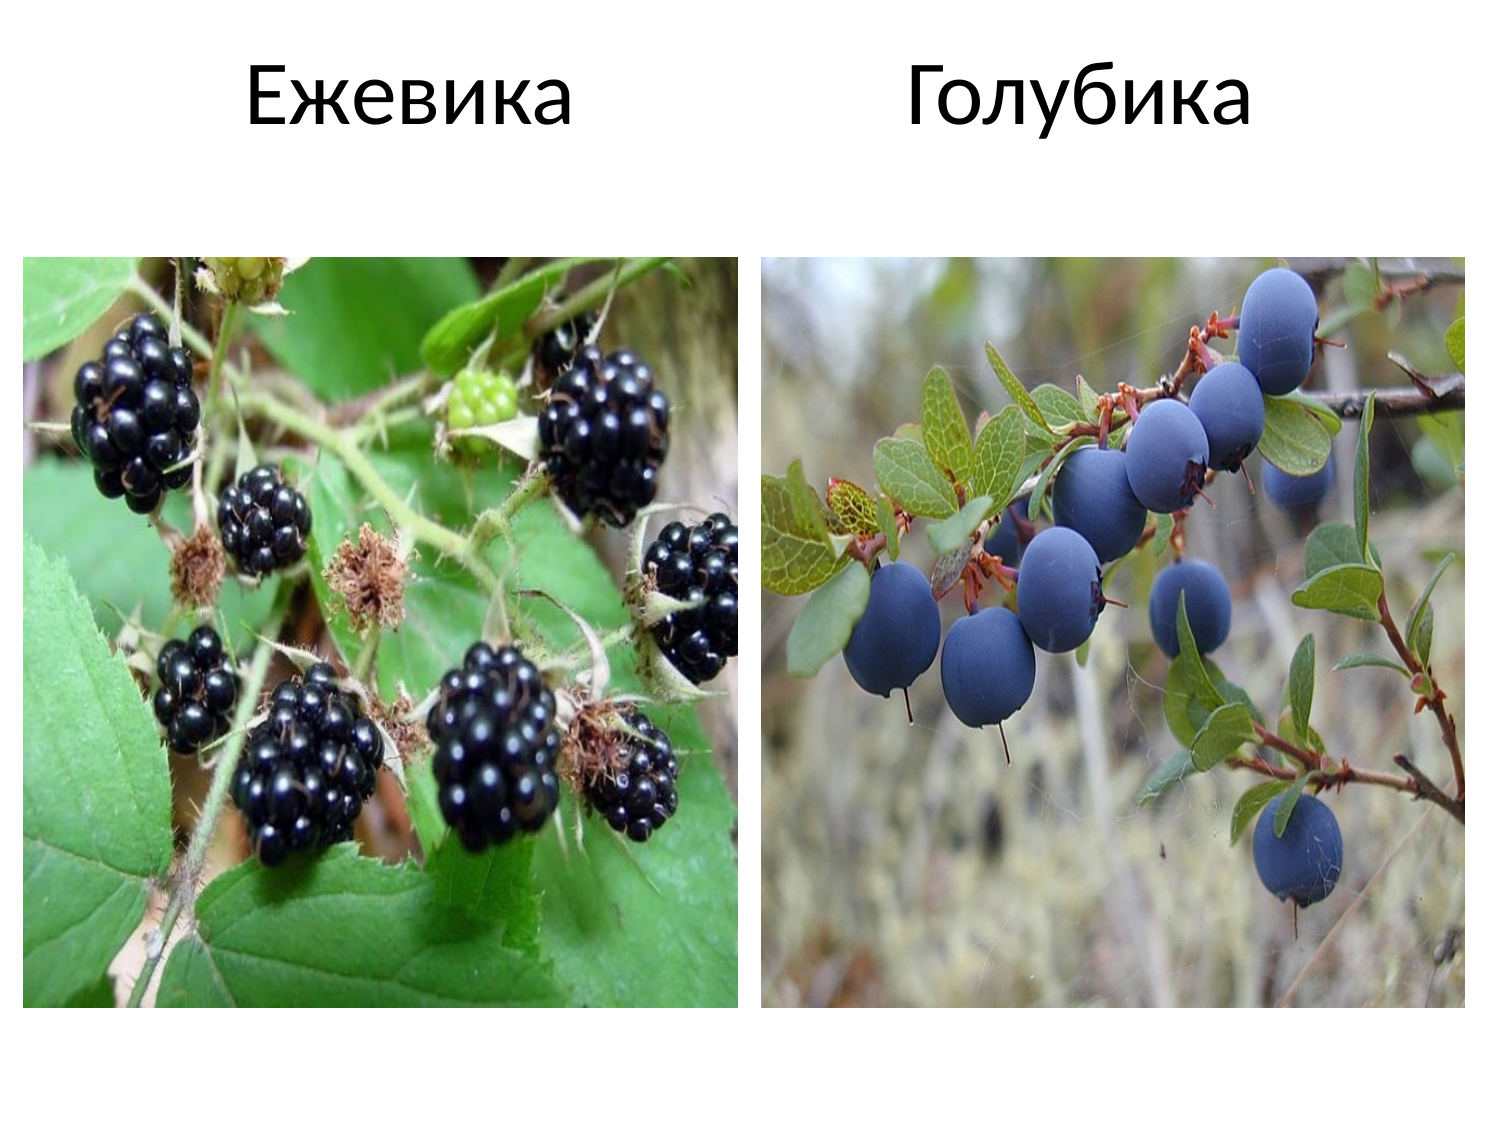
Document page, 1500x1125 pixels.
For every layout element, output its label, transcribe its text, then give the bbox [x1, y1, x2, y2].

picture [761, 257, 1465, 1008]
title Ежевика Голубика [75, 0, 1425, 176]
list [23, 257, 738, 1008]
